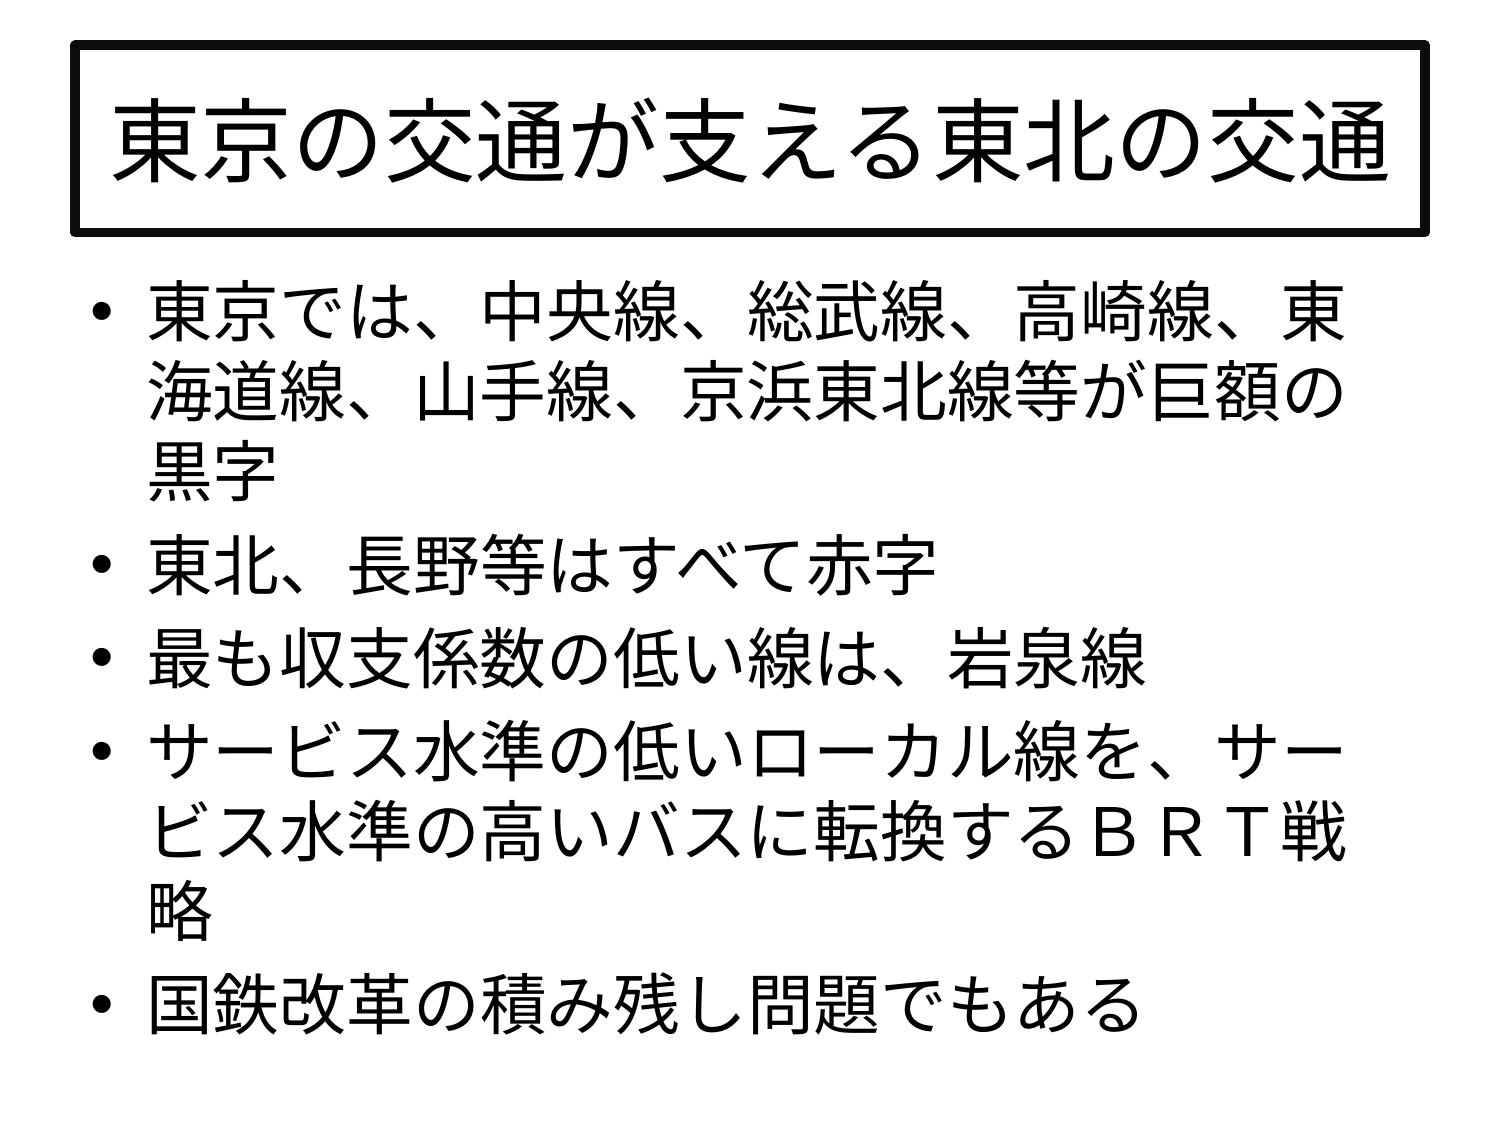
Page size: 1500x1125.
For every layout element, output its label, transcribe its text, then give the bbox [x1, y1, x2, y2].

list 東京では、中央線、総武線、高崎線、東海道線、山手線、京浜東北線等が巨額の黒字 東北、長野等はすべて赤字 最も収支係数の低い線は、岩泉線 サービス水準の低いローカル線を、サービス水準の高いバスに転換するＢＲＴ戦略 国鉄改革の積み残し問題でもある [75, 262, 1425, 1005]
title 東京の交通が支える東北の交通 [75, 45, 1425, 233]
